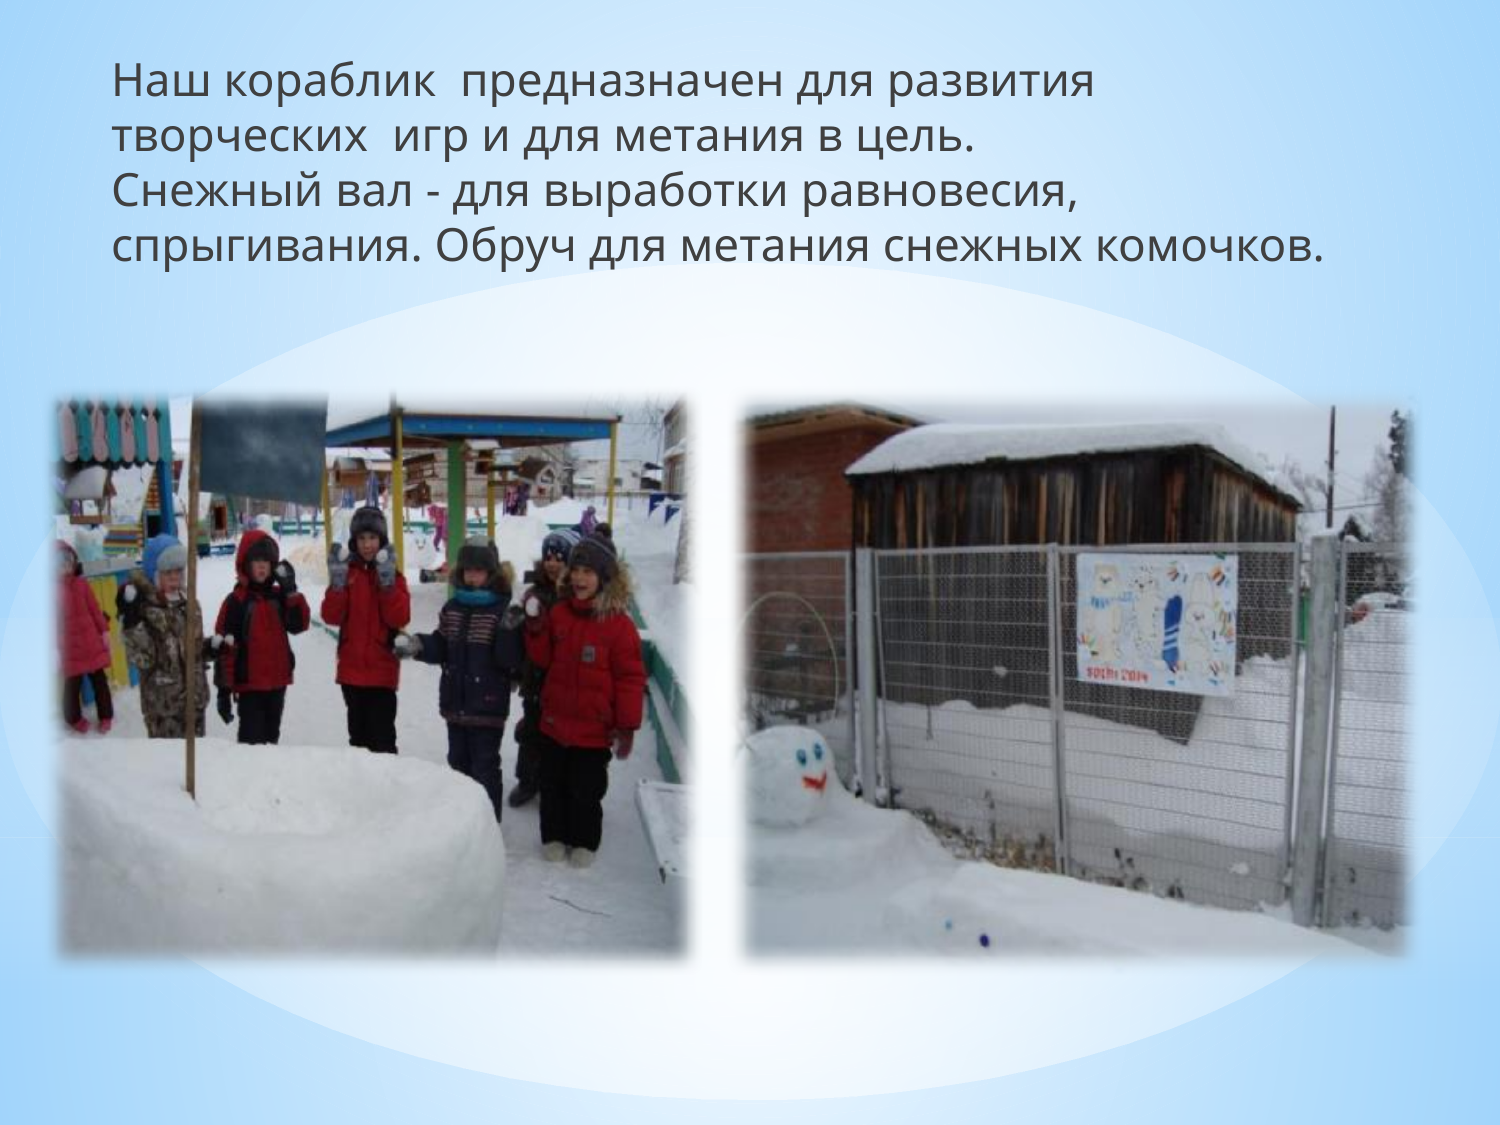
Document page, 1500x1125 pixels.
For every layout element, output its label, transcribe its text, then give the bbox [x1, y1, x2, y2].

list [41, 385, 703, 977]
picture [726, 385, 1424, 977]
title Наш кораблик предназначен для развития творческих игр и для метания в цель. Снежный вал - для выработки равновесия, спрыгивания. Обруч для метания снежных комочков. [88, 42, 1375, 386]
